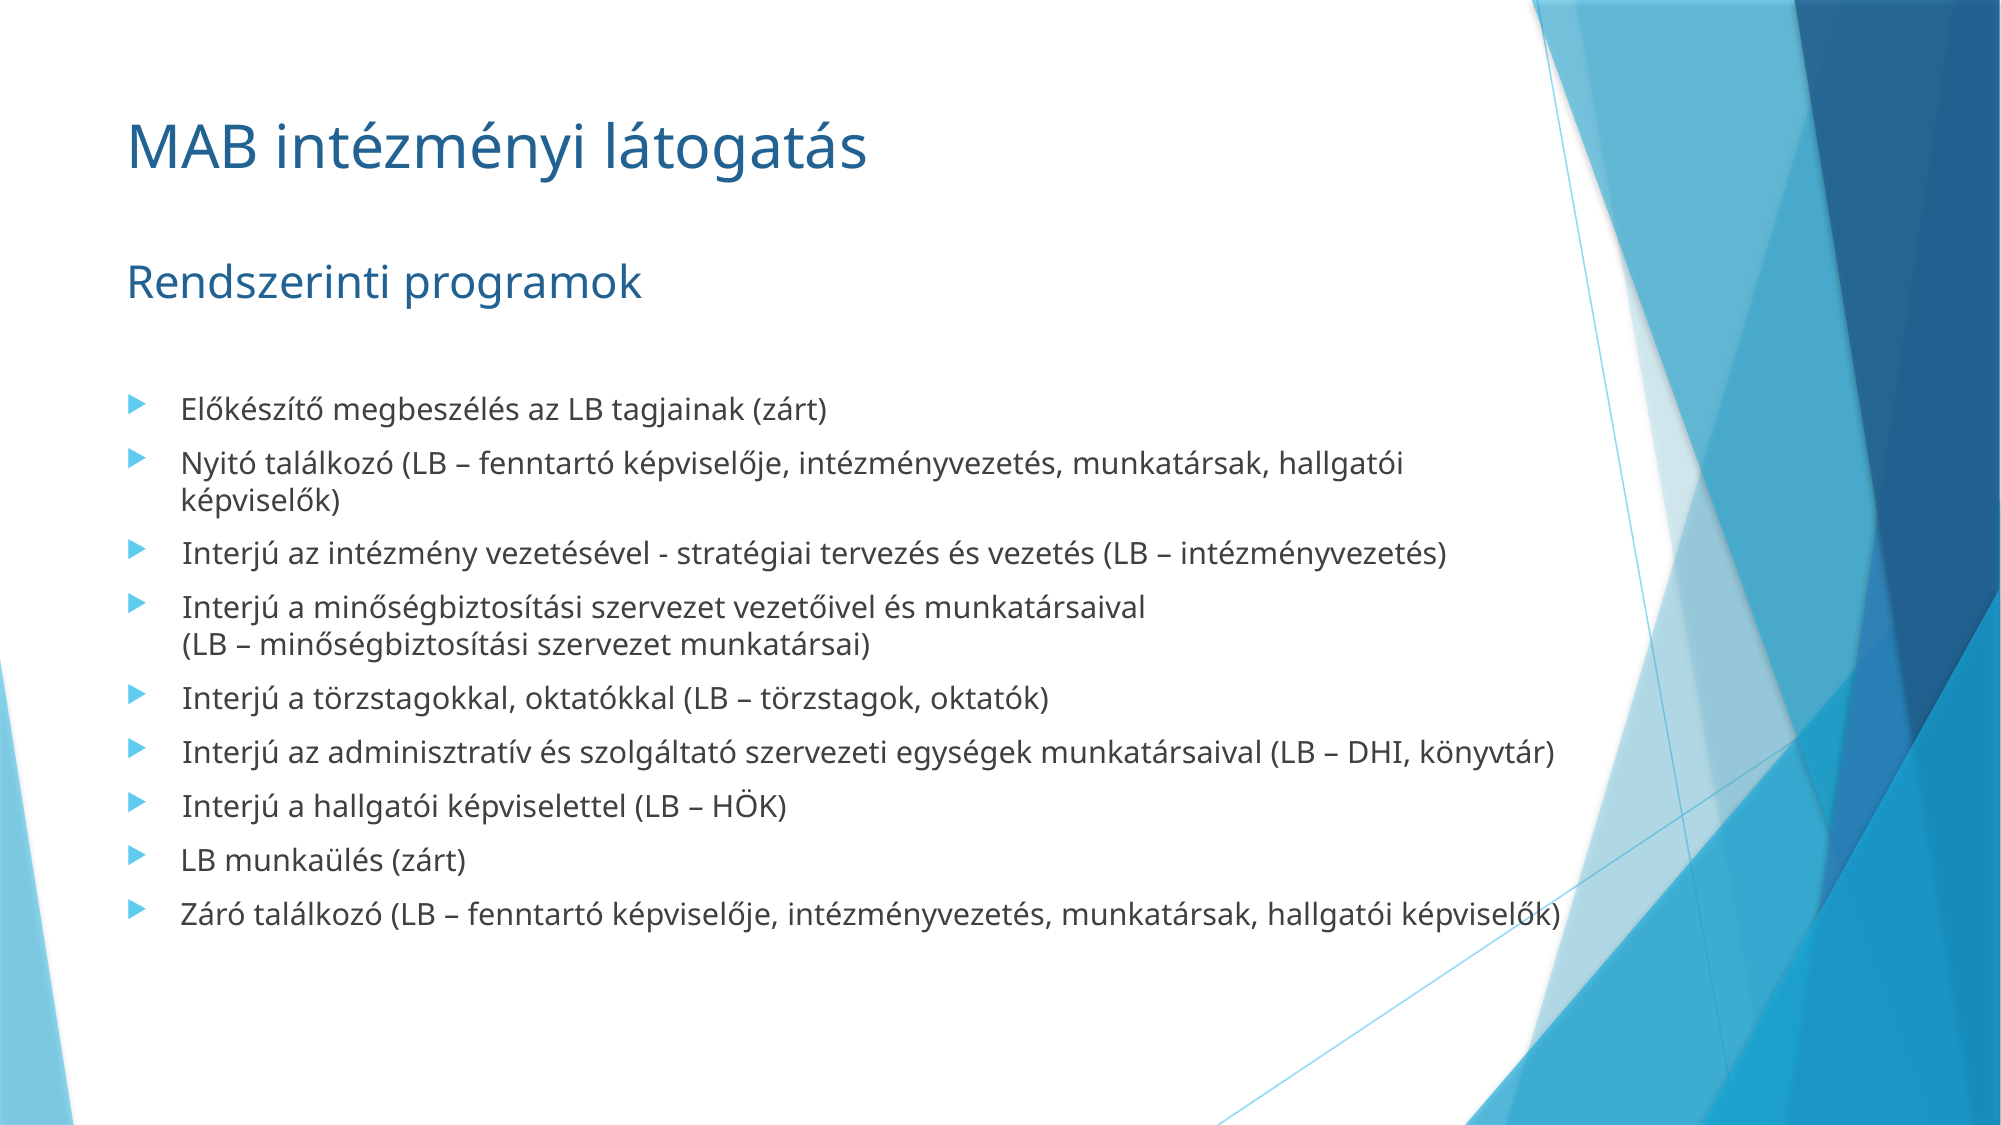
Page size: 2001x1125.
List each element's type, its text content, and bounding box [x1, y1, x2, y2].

title MAB intézményi látogatás Rendszerinti programok [111, 99, 1522, 317]
list Előkészítő megbeszélés az LB tagjainak (zárt) Nyitó találkozó (LB – fenntartó képviselője, intézményvezetés, munkatársak, hallgatói képviselők) Interjú az intézmény vezetésével - stratégiai tervezés és vezetés (LB – intézményvezetés) Interjú a minőségbiztosítási szervezet vezetőivel és munkatársaival (LB – minőségbiztosítási szervezet munkatársai) Interjú a törzstagokkal, oktatókkal (LB – törzstagok, oktatók) Interjú az adminisztratív és szolgáltató szervezeti egységek munkatársaival (LB – DHI, könyvtár) Interjú a hallgatói képviselettel (LB – HÖK) LB munkaülés (zárt) Záró találkozó (LB – fenntartó képviselője, intézményvezetés, munkatársak, hallgatói képviselők) [111, 382, 1584, 992]
